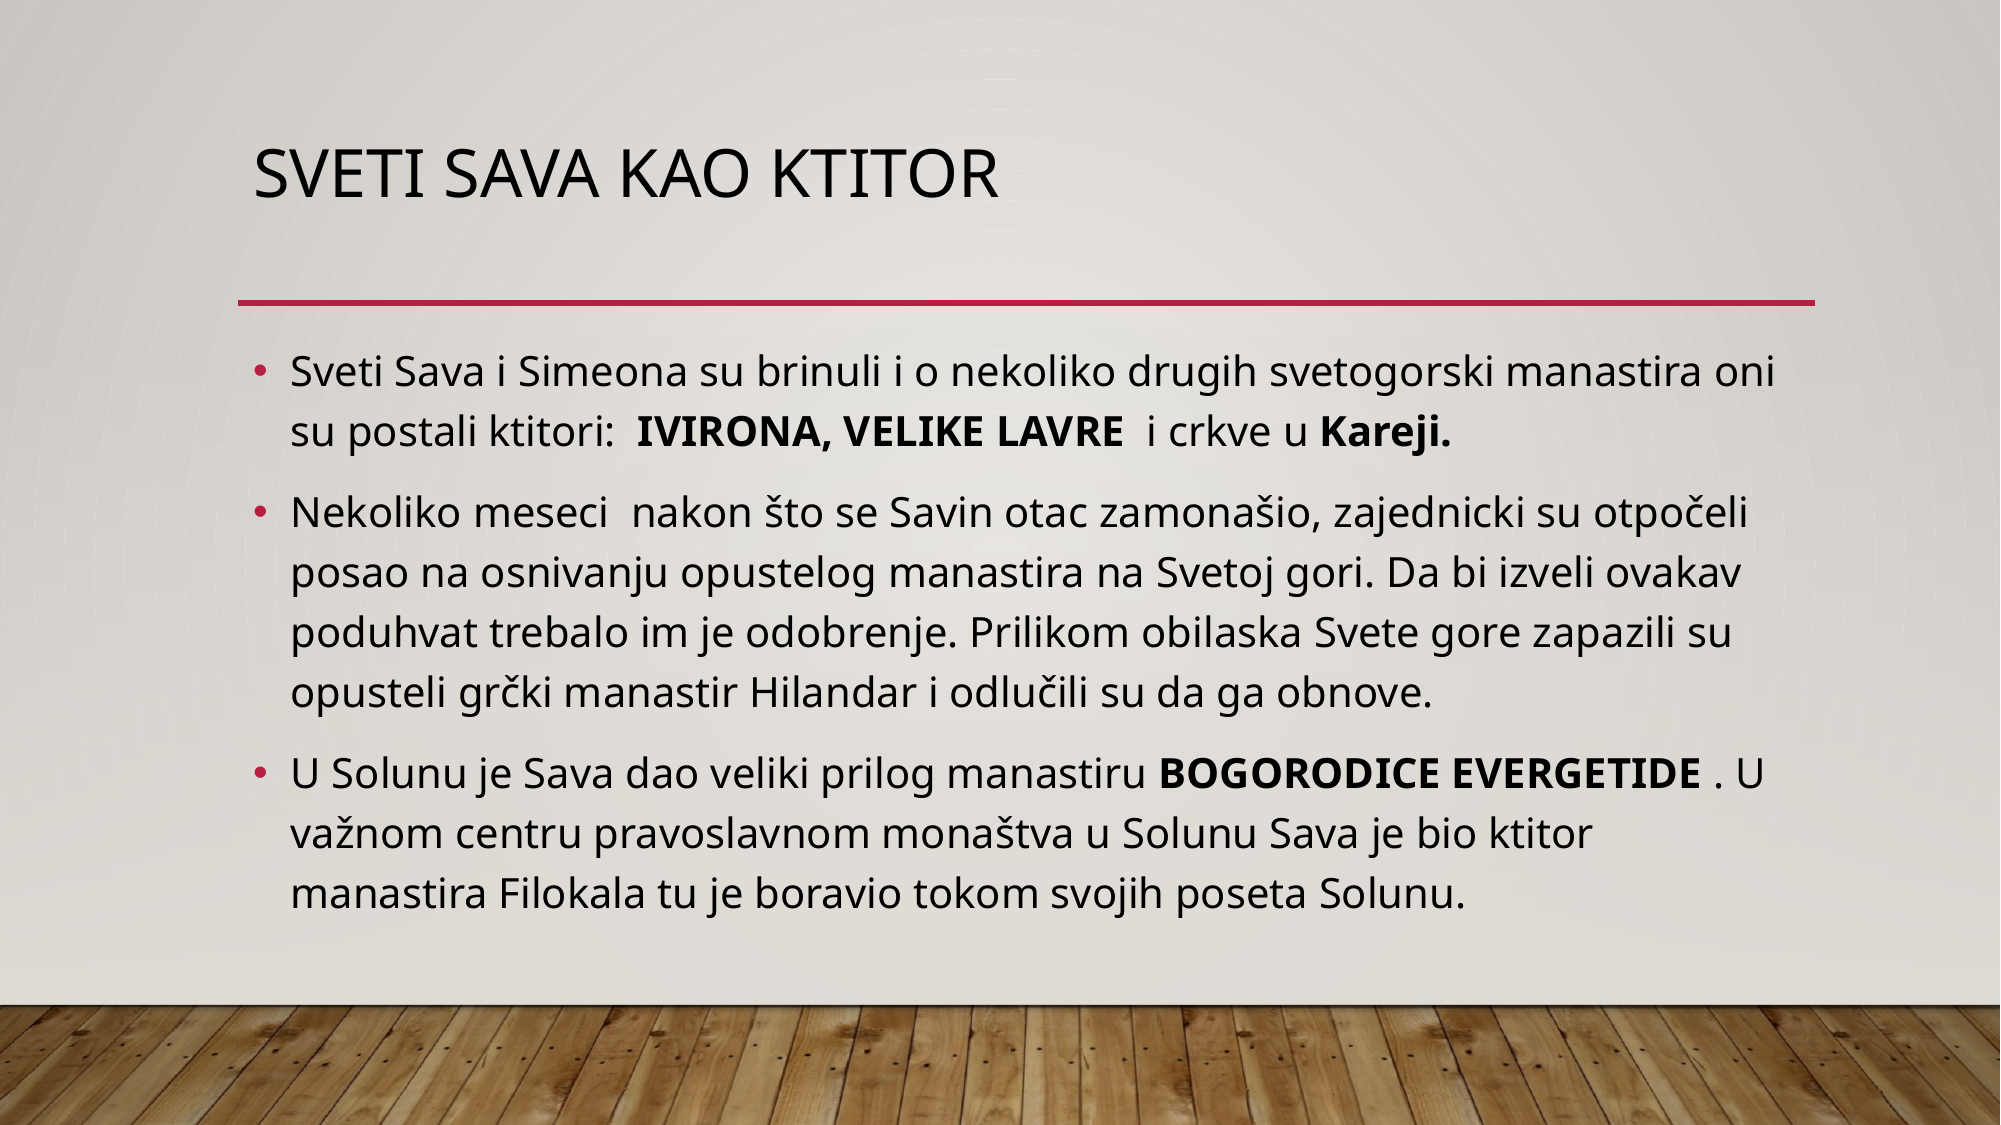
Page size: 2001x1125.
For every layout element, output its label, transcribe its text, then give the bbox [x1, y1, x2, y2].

picture [0, 1005, 2000, 1125]
title Sveti sava kao ktitor [238, 131, 1814, 305]
list Sveti Sava i Simeona su brinuli i o nekoliko drugih svetogorski manastira oni su postali ktitori: IVIRONA, VELIKE LAVRE i crkve u Kareji. Nekoliko meseci nakon što se Savin otac zamonašio, zajednicki su otpočeli posao na osnivanju opustelog manastira na Svetoj gori. Da bi izveli ovakav poduhvat trebalo im je odobrenje. Prilikom obilaska Svete gore zapazili su opusteli grčki manastir Hilandar i odlučili su da ga obnove. U Solunu je Sava dao veliki prilog manastiru BOGORODICE EVERGETIDE . U važnom centru pravoslavnom monaštva u Solunu Sava je bio ktitor manastira Filokala tu je boravio tokom svojih poseta Solunu. [238, 327, 1814, 1049]
